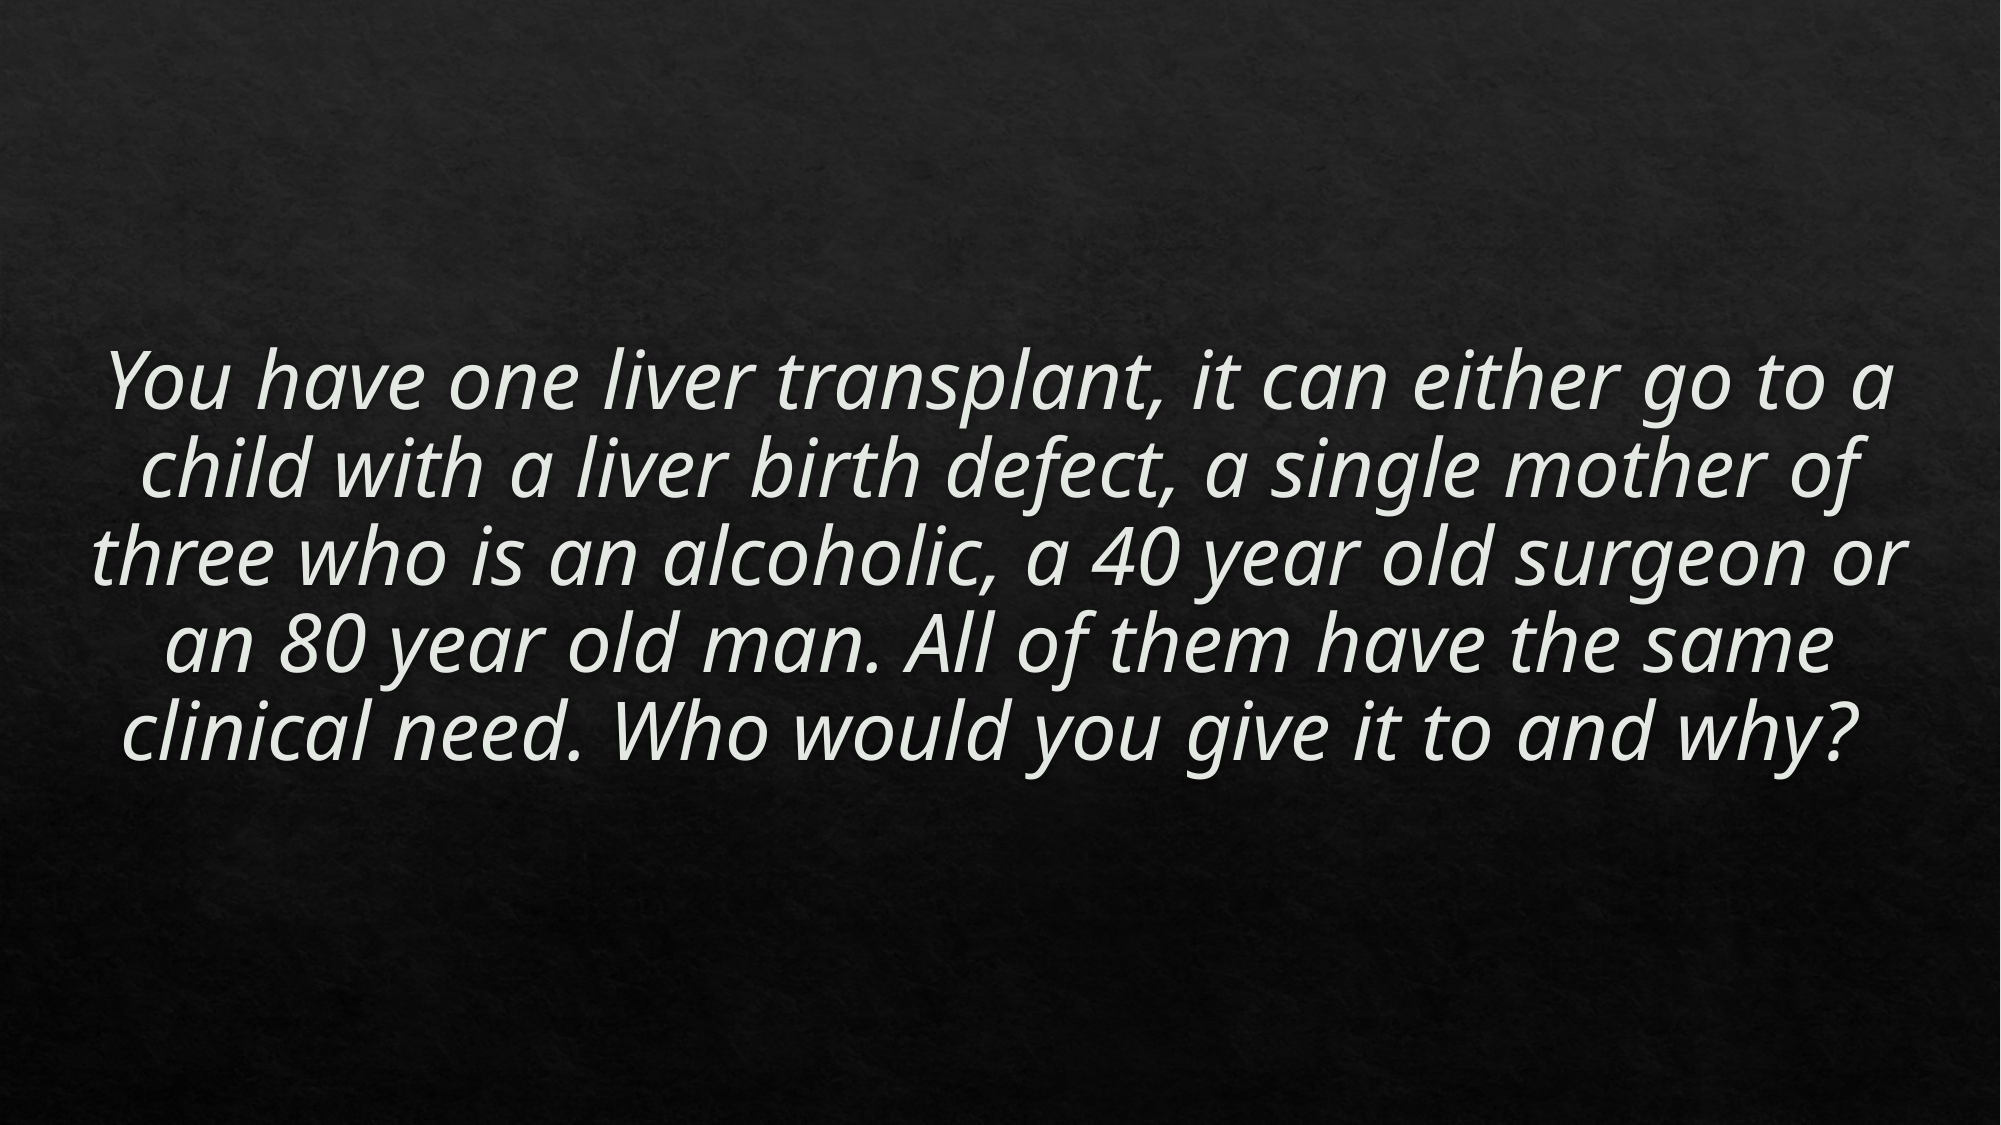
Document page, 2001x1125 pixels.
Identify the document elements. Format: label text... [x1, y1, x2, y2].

title You have one liver transplant, it can either go to a child with a liver birth defect, a single mother of three who is an alcoholic, a 40 year old surgeon or an 80 year old man. All of them have the same clinical need. Who would you give it to and why? [52, 118, 1949, 1000]
